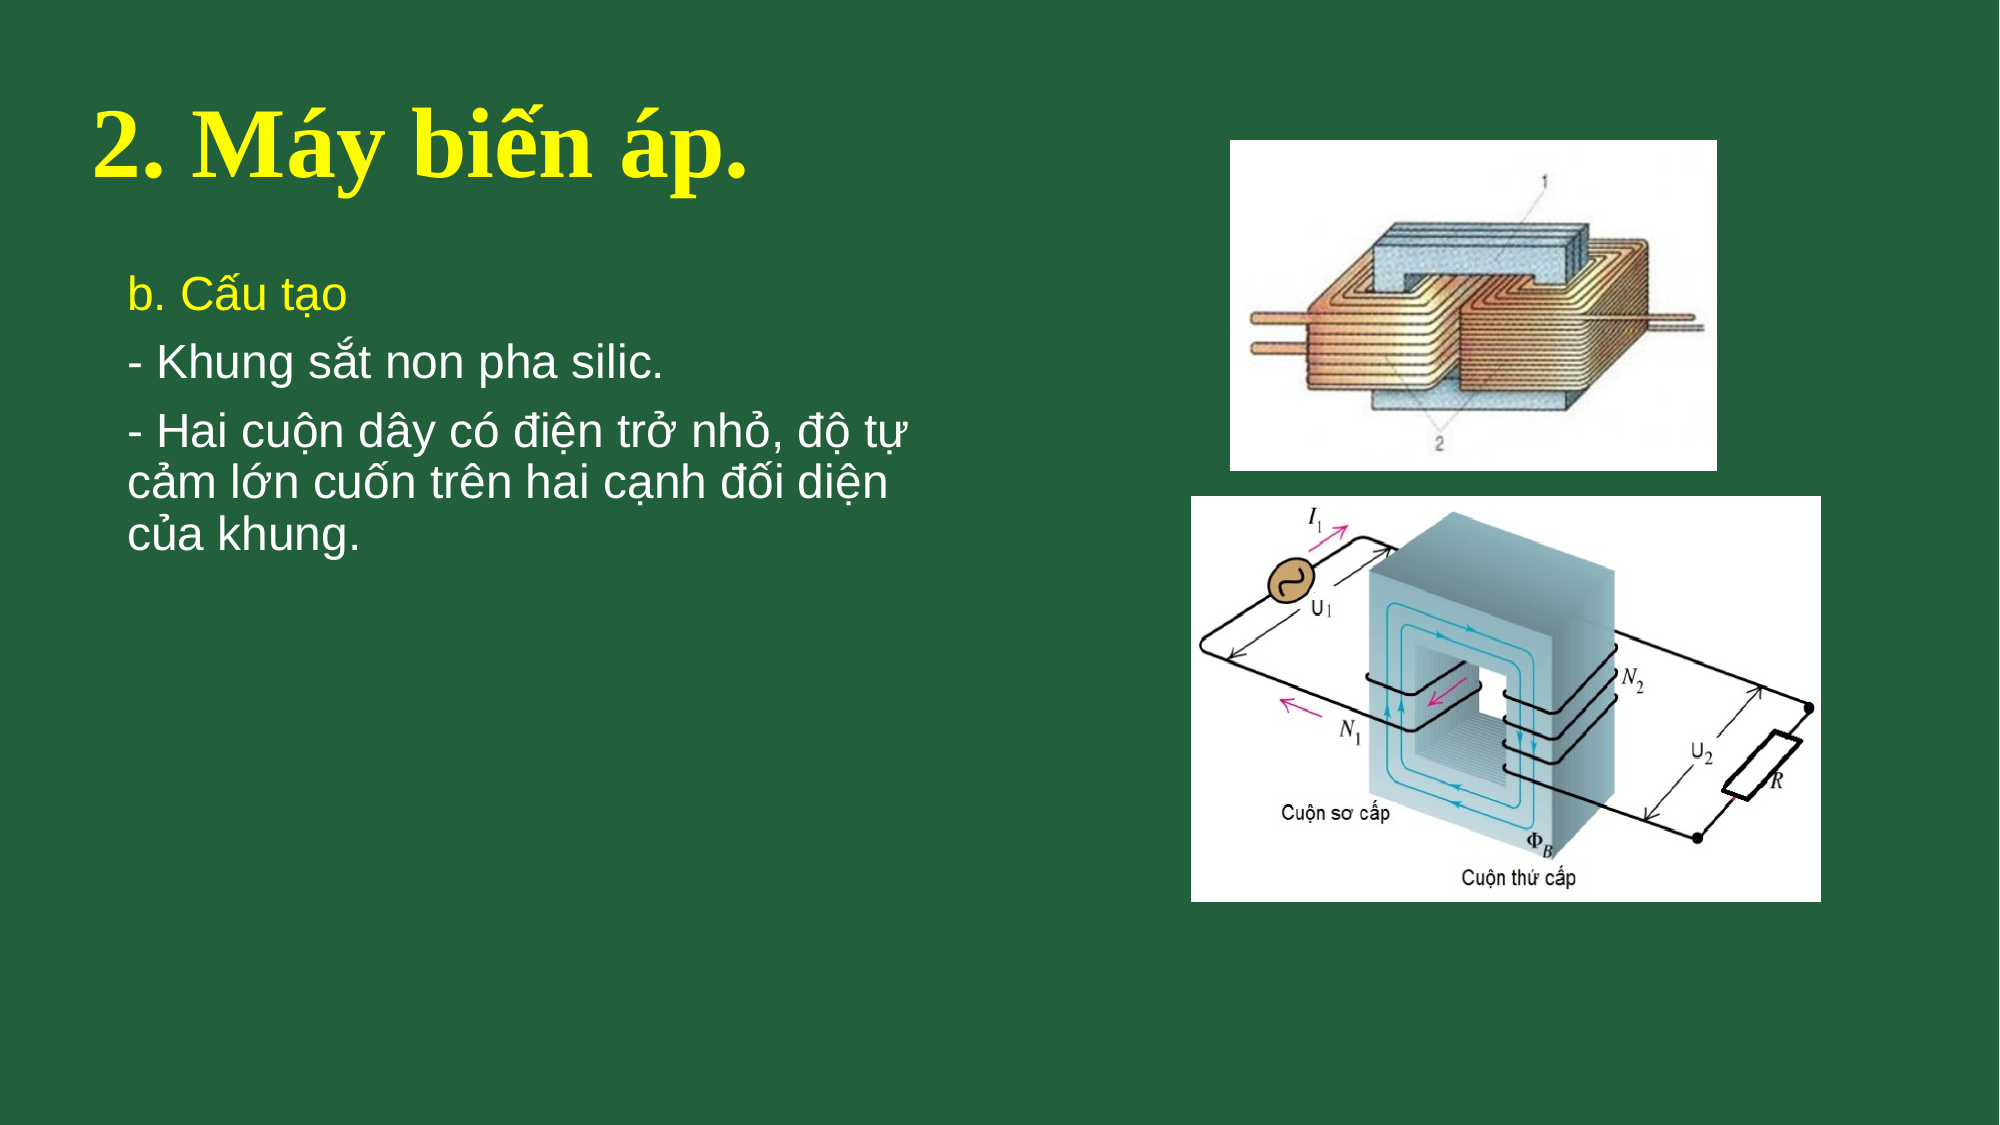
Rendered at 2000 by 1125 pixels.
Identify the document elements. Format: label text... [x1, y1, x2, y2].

picture [1230, 140, 1717, 472]
picture [1191, 496, 1821, 903]
text_box b. Cấu tạo - Khung sắt non pha silic. - Hai cuộn dây có điện trở nhỏ, độ tự cảm lớn cuốn trên hai cạnh đối diện của khung. [112, 261, 939, 569]
text_box 2. Máy biến áp. [77, 69, 2000, 325]
